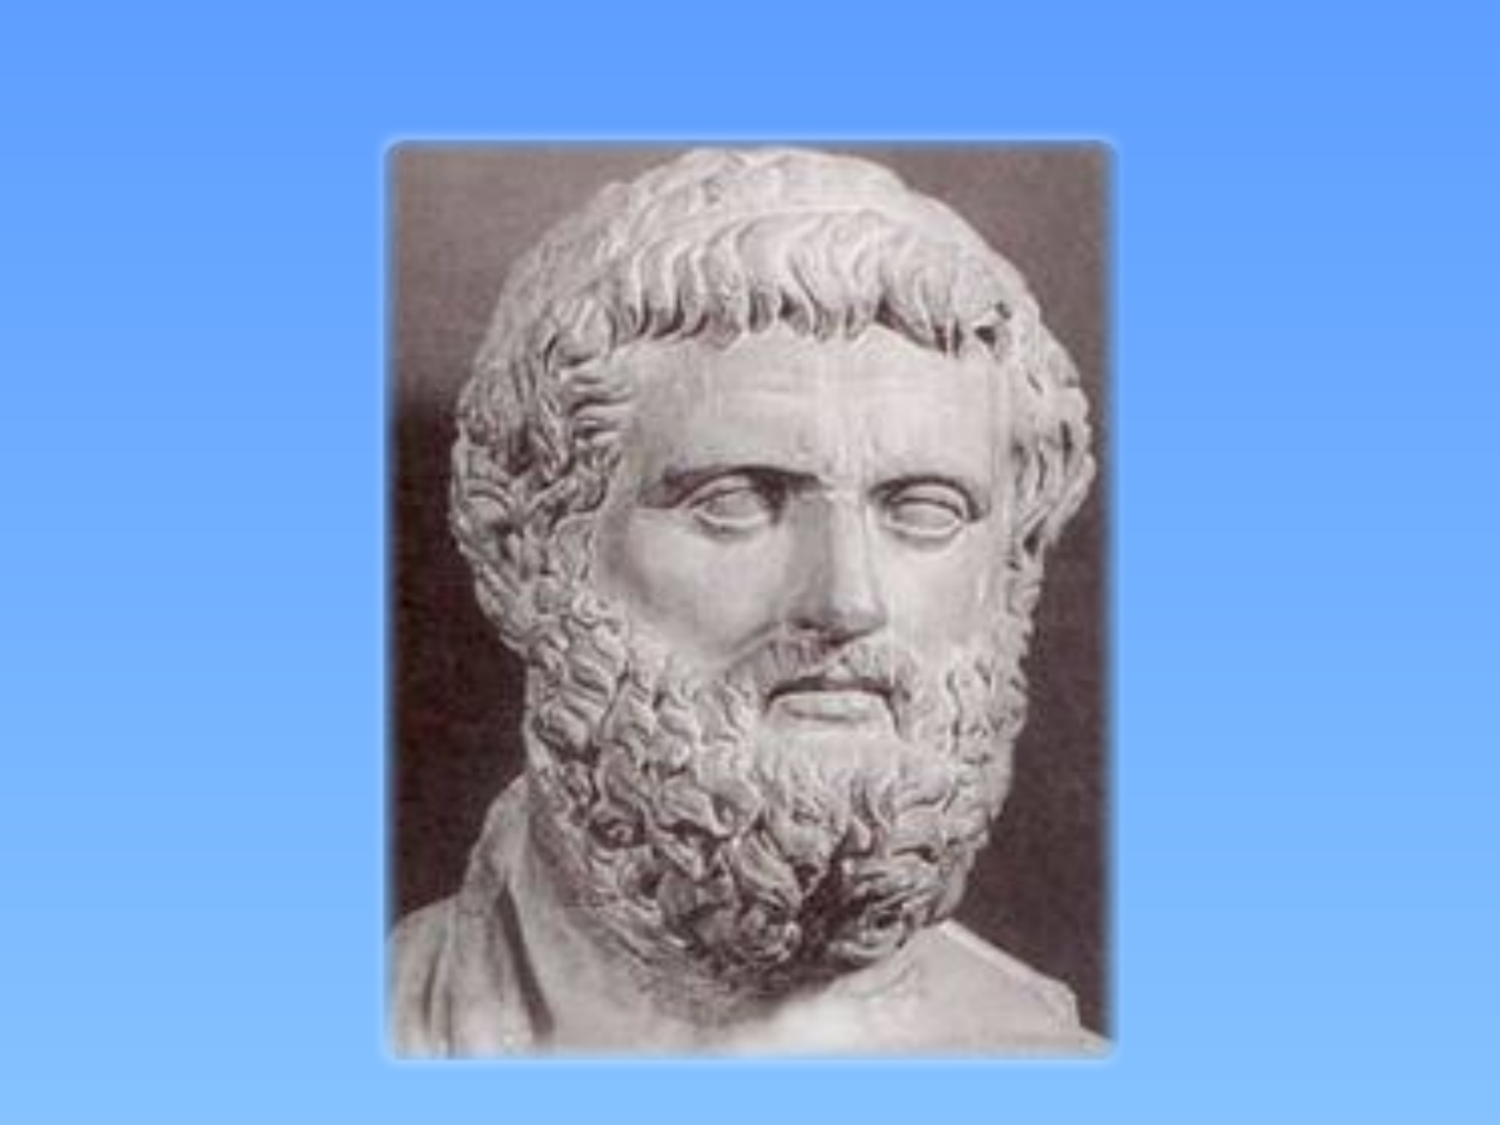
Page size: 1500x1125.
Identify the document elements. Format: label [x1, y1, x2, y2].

list [371, 125, 1129, 1075]
